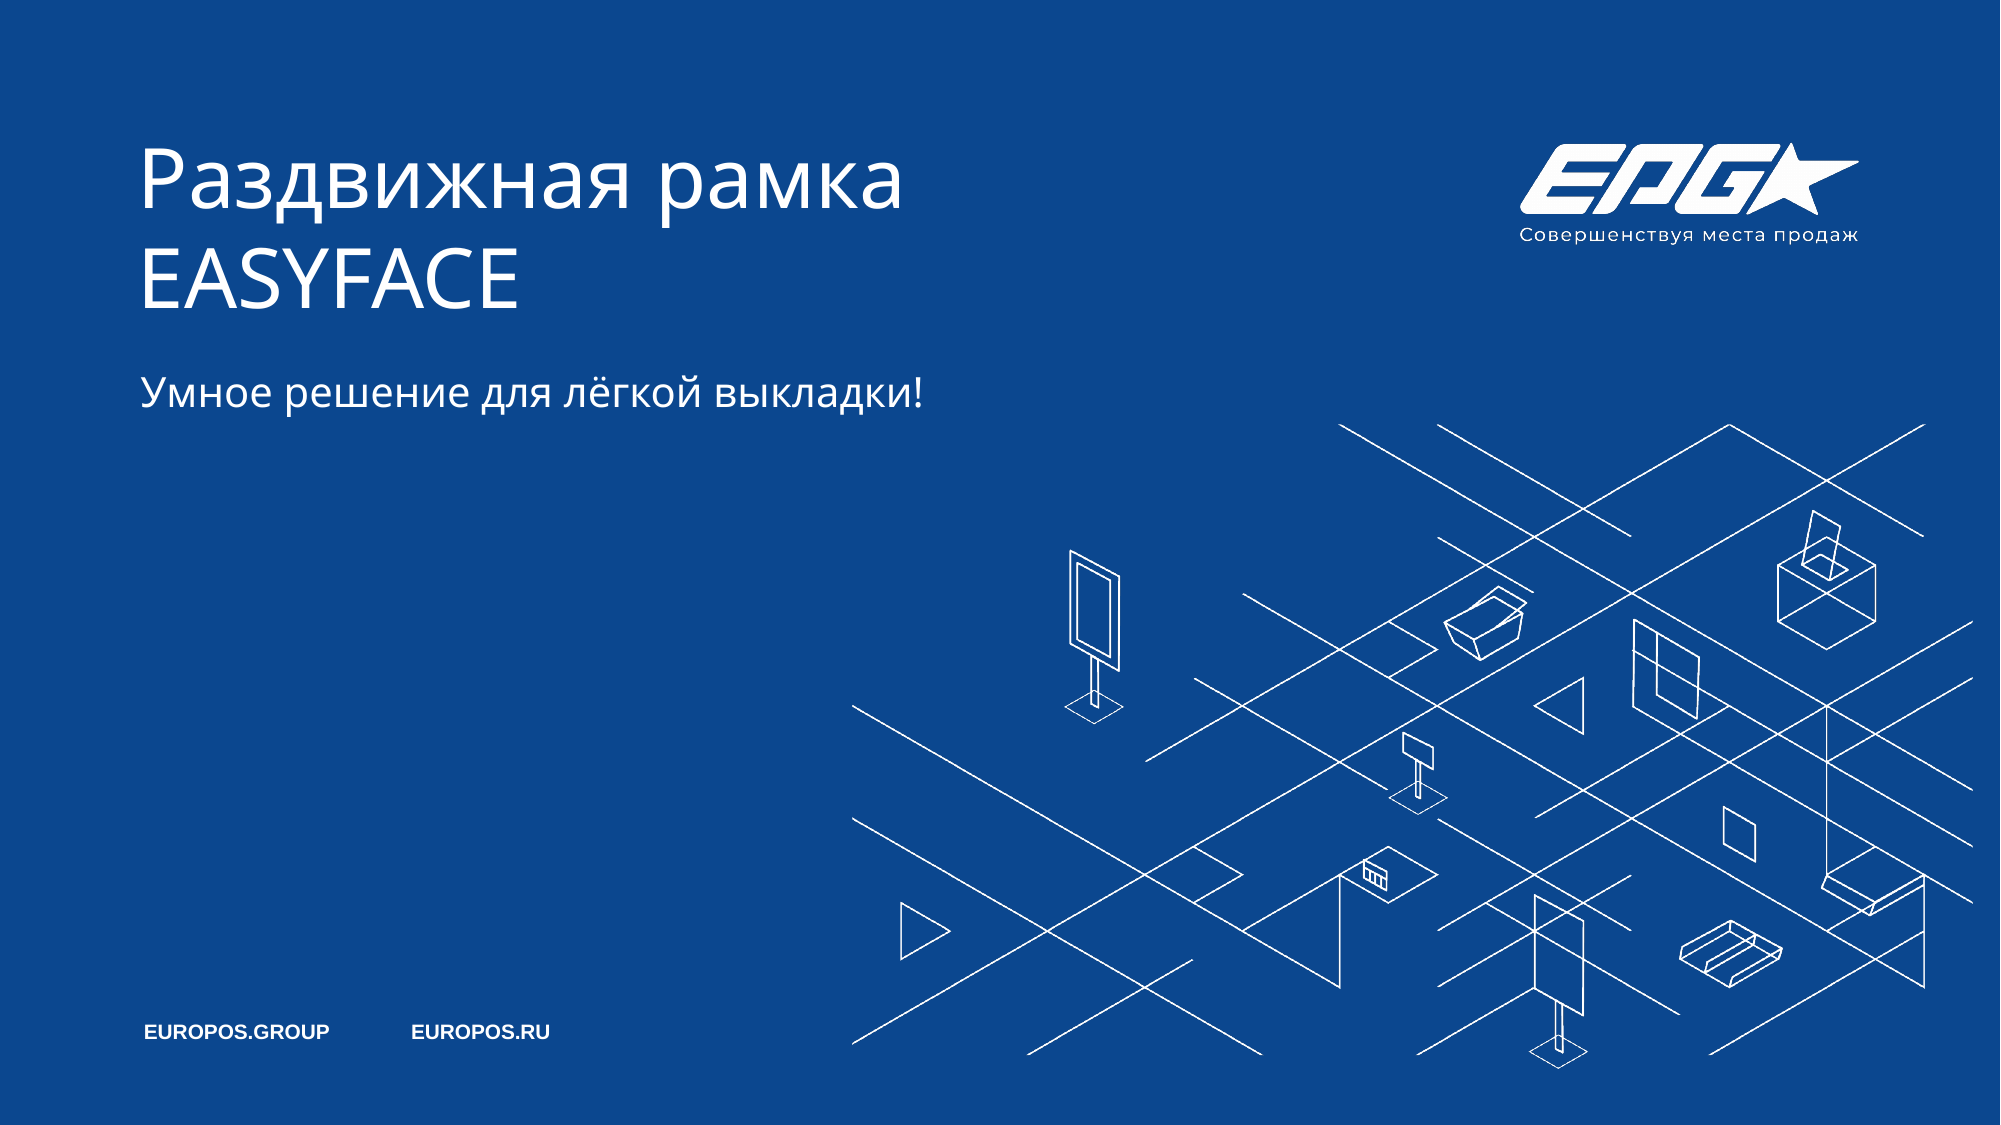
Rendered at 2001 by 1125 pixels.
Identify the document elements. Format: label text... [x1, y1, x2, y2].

text_box EUROPOS.RU [404, 1012, 576, 1050]
text_box EUROPOS.GROUP [137, 1012, 348, 1050]
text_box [122, 117, 1112, 426]
picture [1520, 142, 1864, 245]
picture [793, 329, 2000, 1125]
